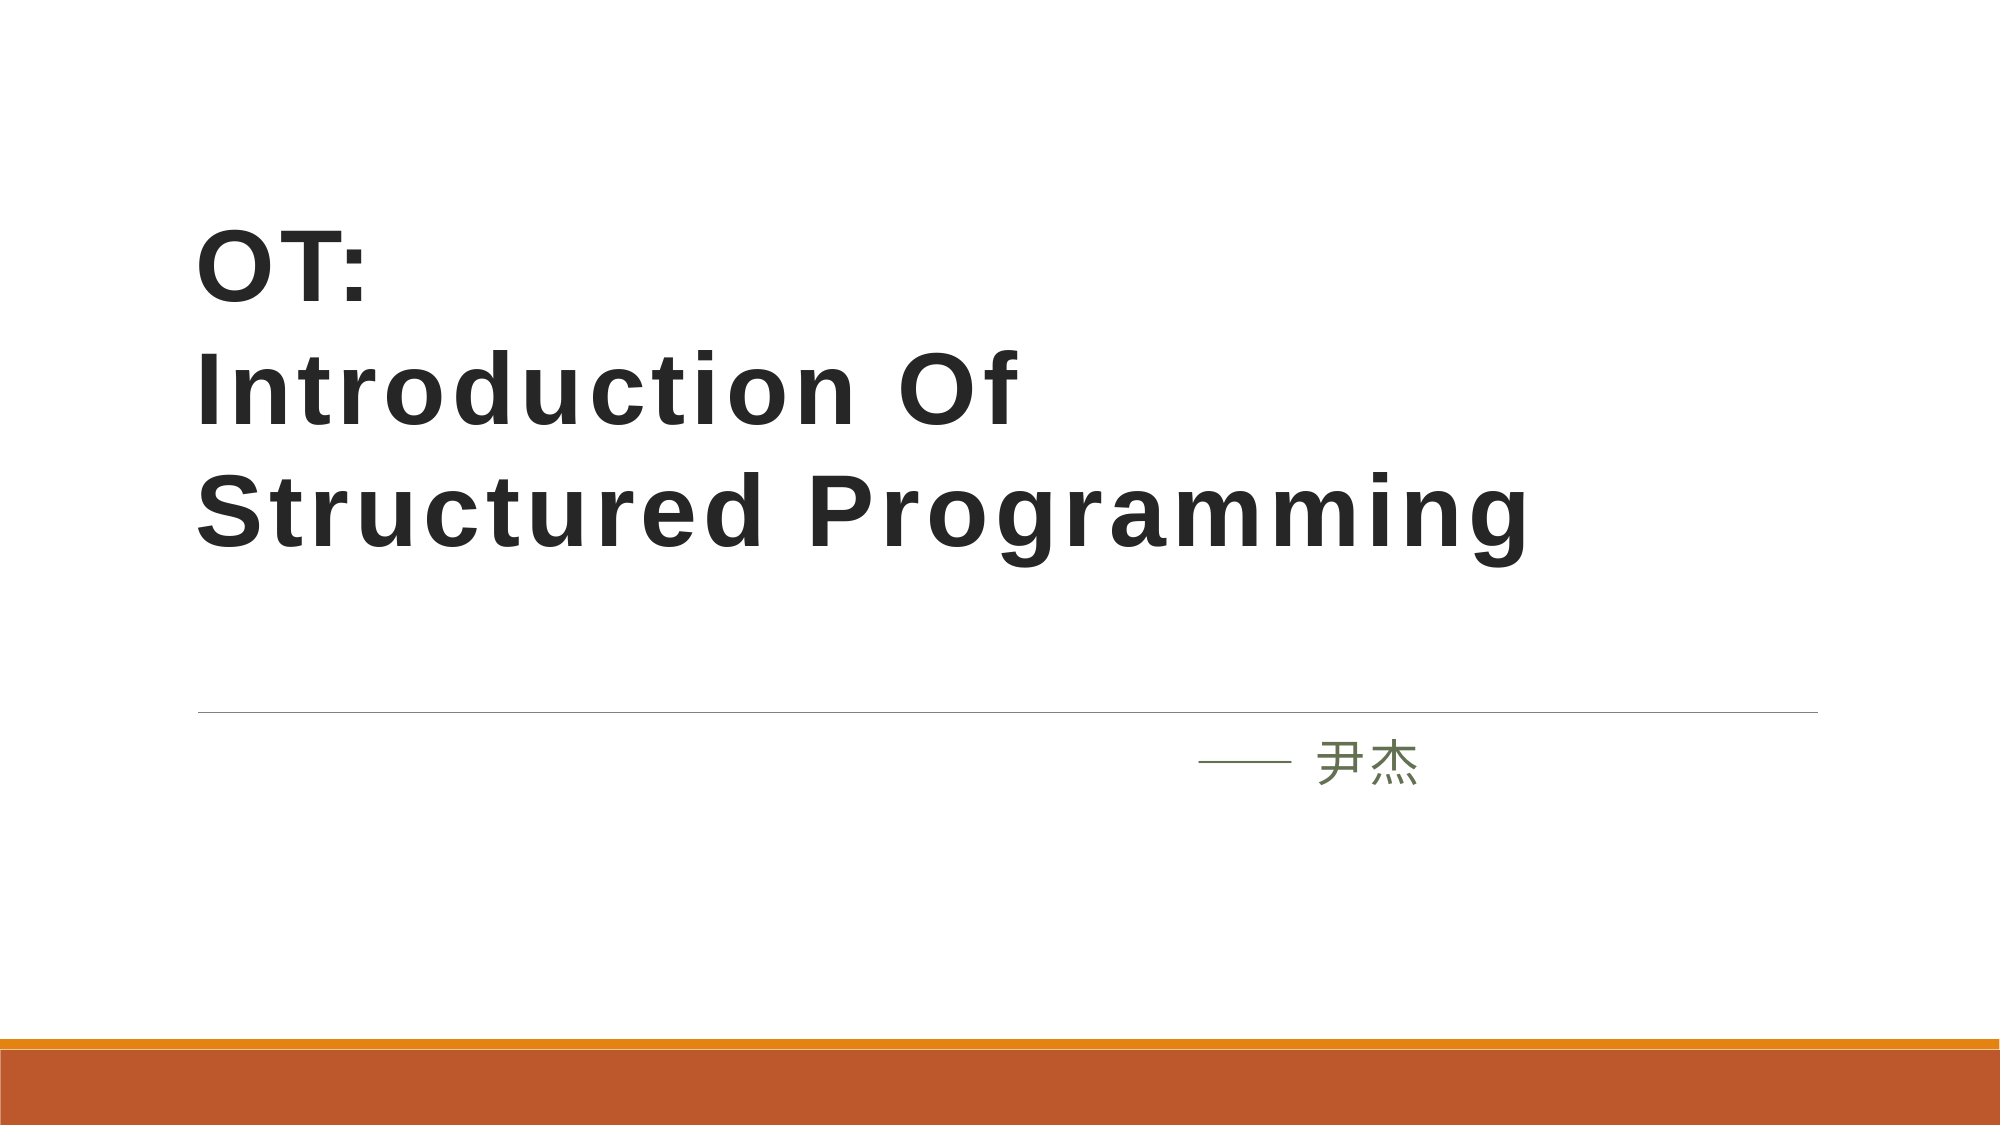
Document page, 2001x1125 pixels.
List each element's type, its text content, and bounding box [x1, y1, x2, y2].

title OT: Introduction Of Structured Programming [180, 124, 1830, 710]
subtitle ——尹杰 [180, 730, 1831, 919]
